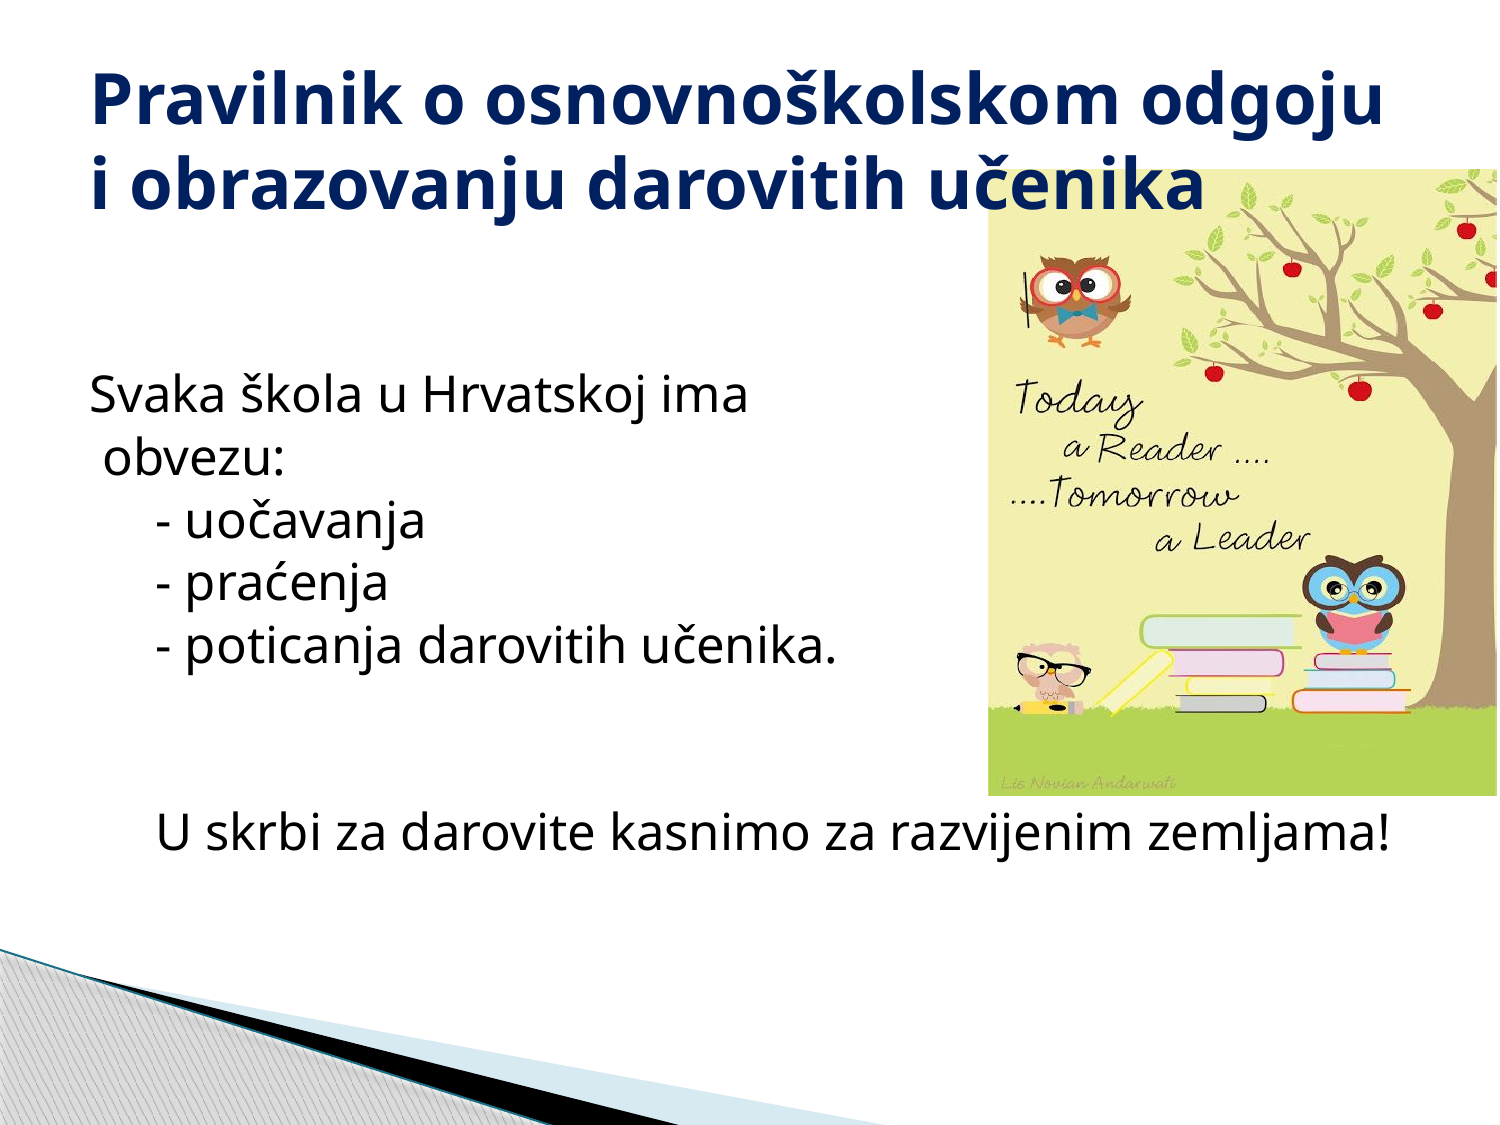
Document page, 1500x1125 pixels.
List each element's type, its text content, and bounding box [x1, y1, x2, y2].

picture [988, 169, 1498, 796]
list Svaka škola u Hrvatskoj ima obvezu: - uočavanja - praćenja - poticanja darovitih učenika. U skrbi za darovite kasnimo za razvijenim zemljama! [75, 338, 1425, 1005]
title Pravilnik o osnovnoškolskom odgoju i obrazovanju darovitih učenika [75, 45, 1425, 233]
